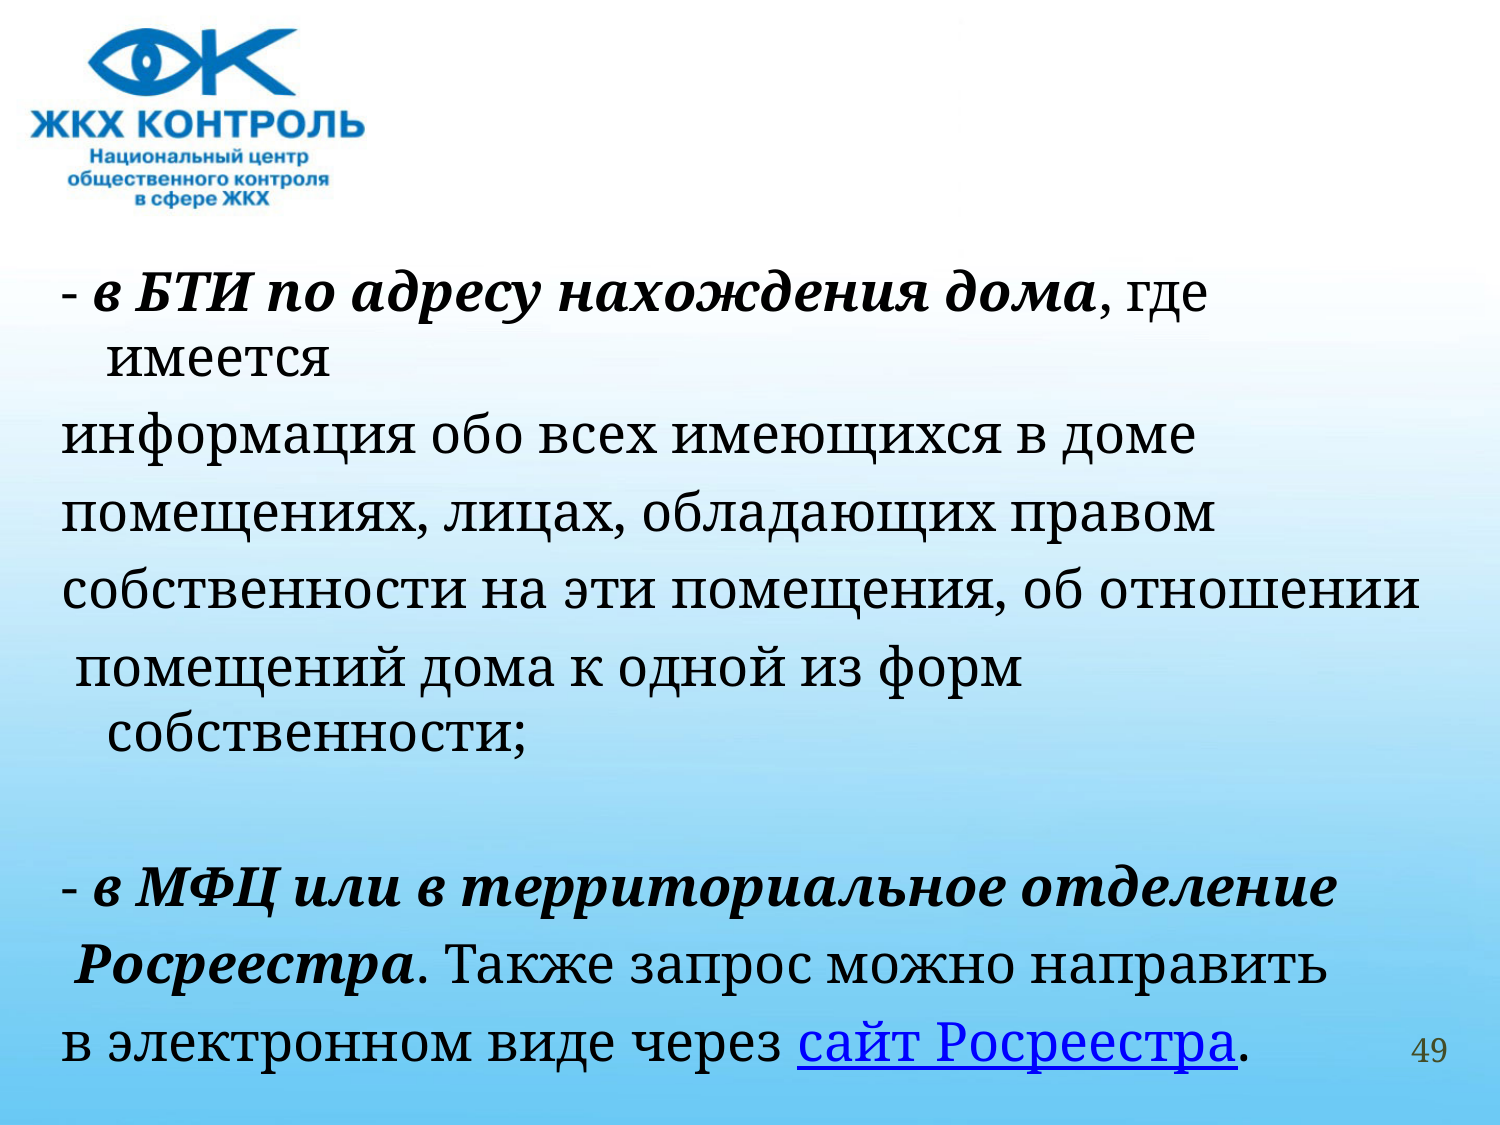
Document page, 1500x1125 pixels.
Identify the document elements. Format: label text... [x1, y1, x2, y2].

list - в БТИ по адресу нахождения дома, где имеется информация обо всех имеющихся в доме помещениях, лицах, обладающих правом собственности на эти помещения, об отношении помещений дома к одной из форм собственности; - в МФЦ или в территориальное отделение Росреестра. Также запрос можно направить в электронном виде через сайт Росреестра. [46, 249, 1454, 1000]
picture [0, 0, 1500, 1125]
slide_number 49 [1379, 1014, 1480, 1089]
